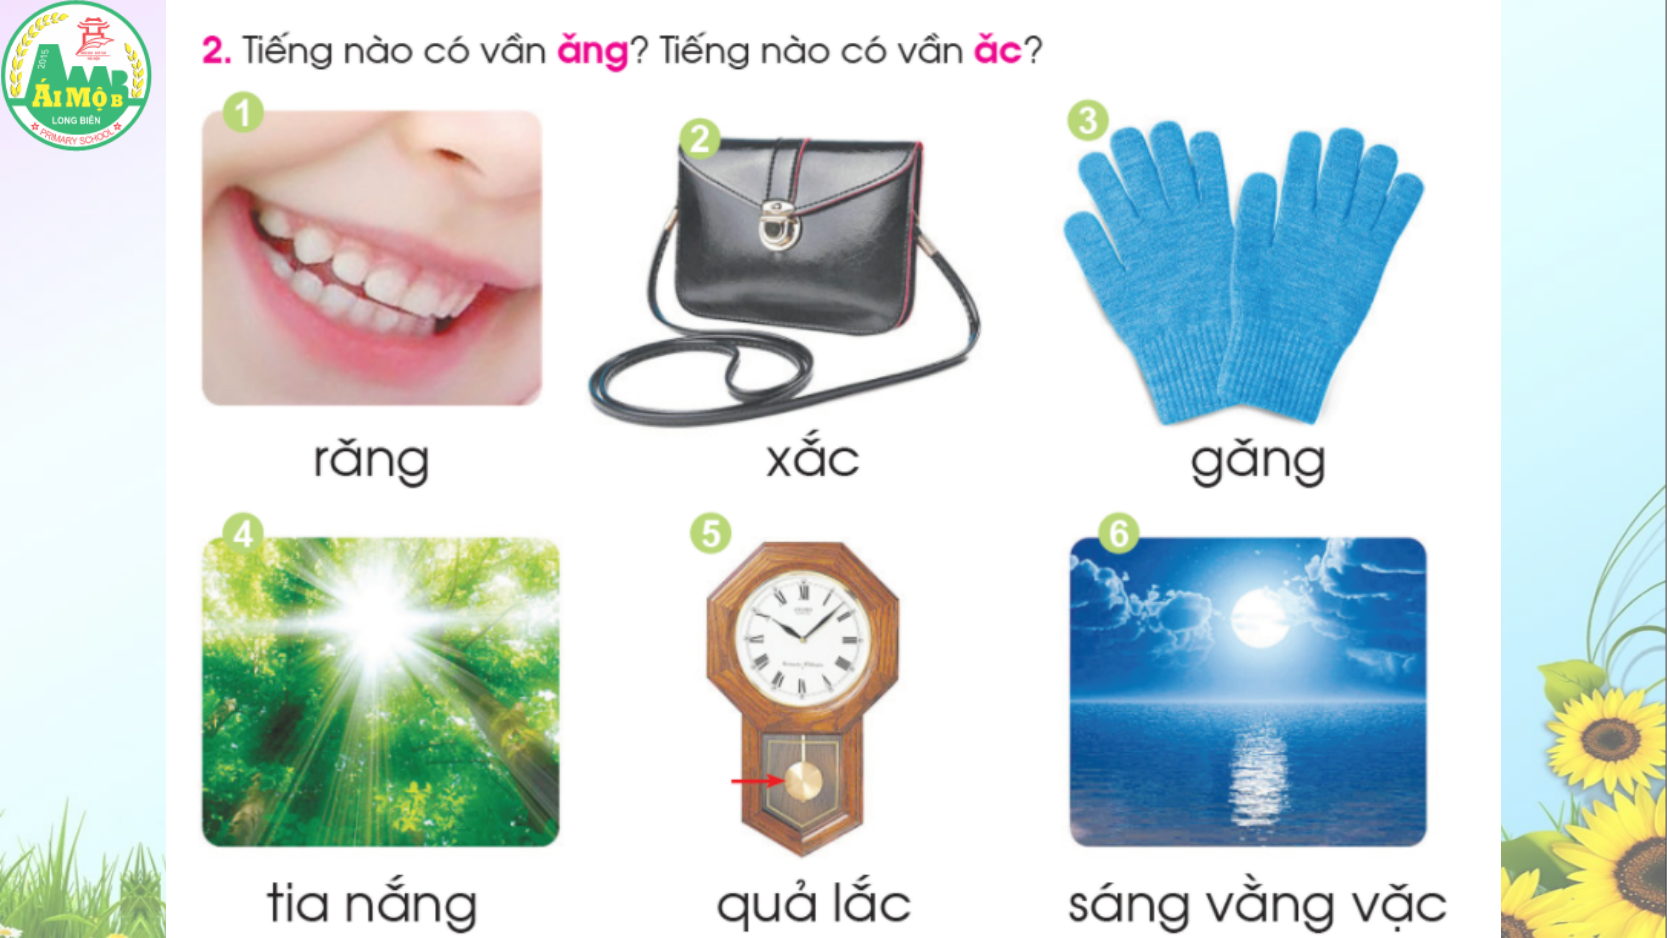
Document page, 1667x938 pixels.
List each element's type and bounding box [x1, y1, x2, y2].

picture [165, 0, 1501, 938]
